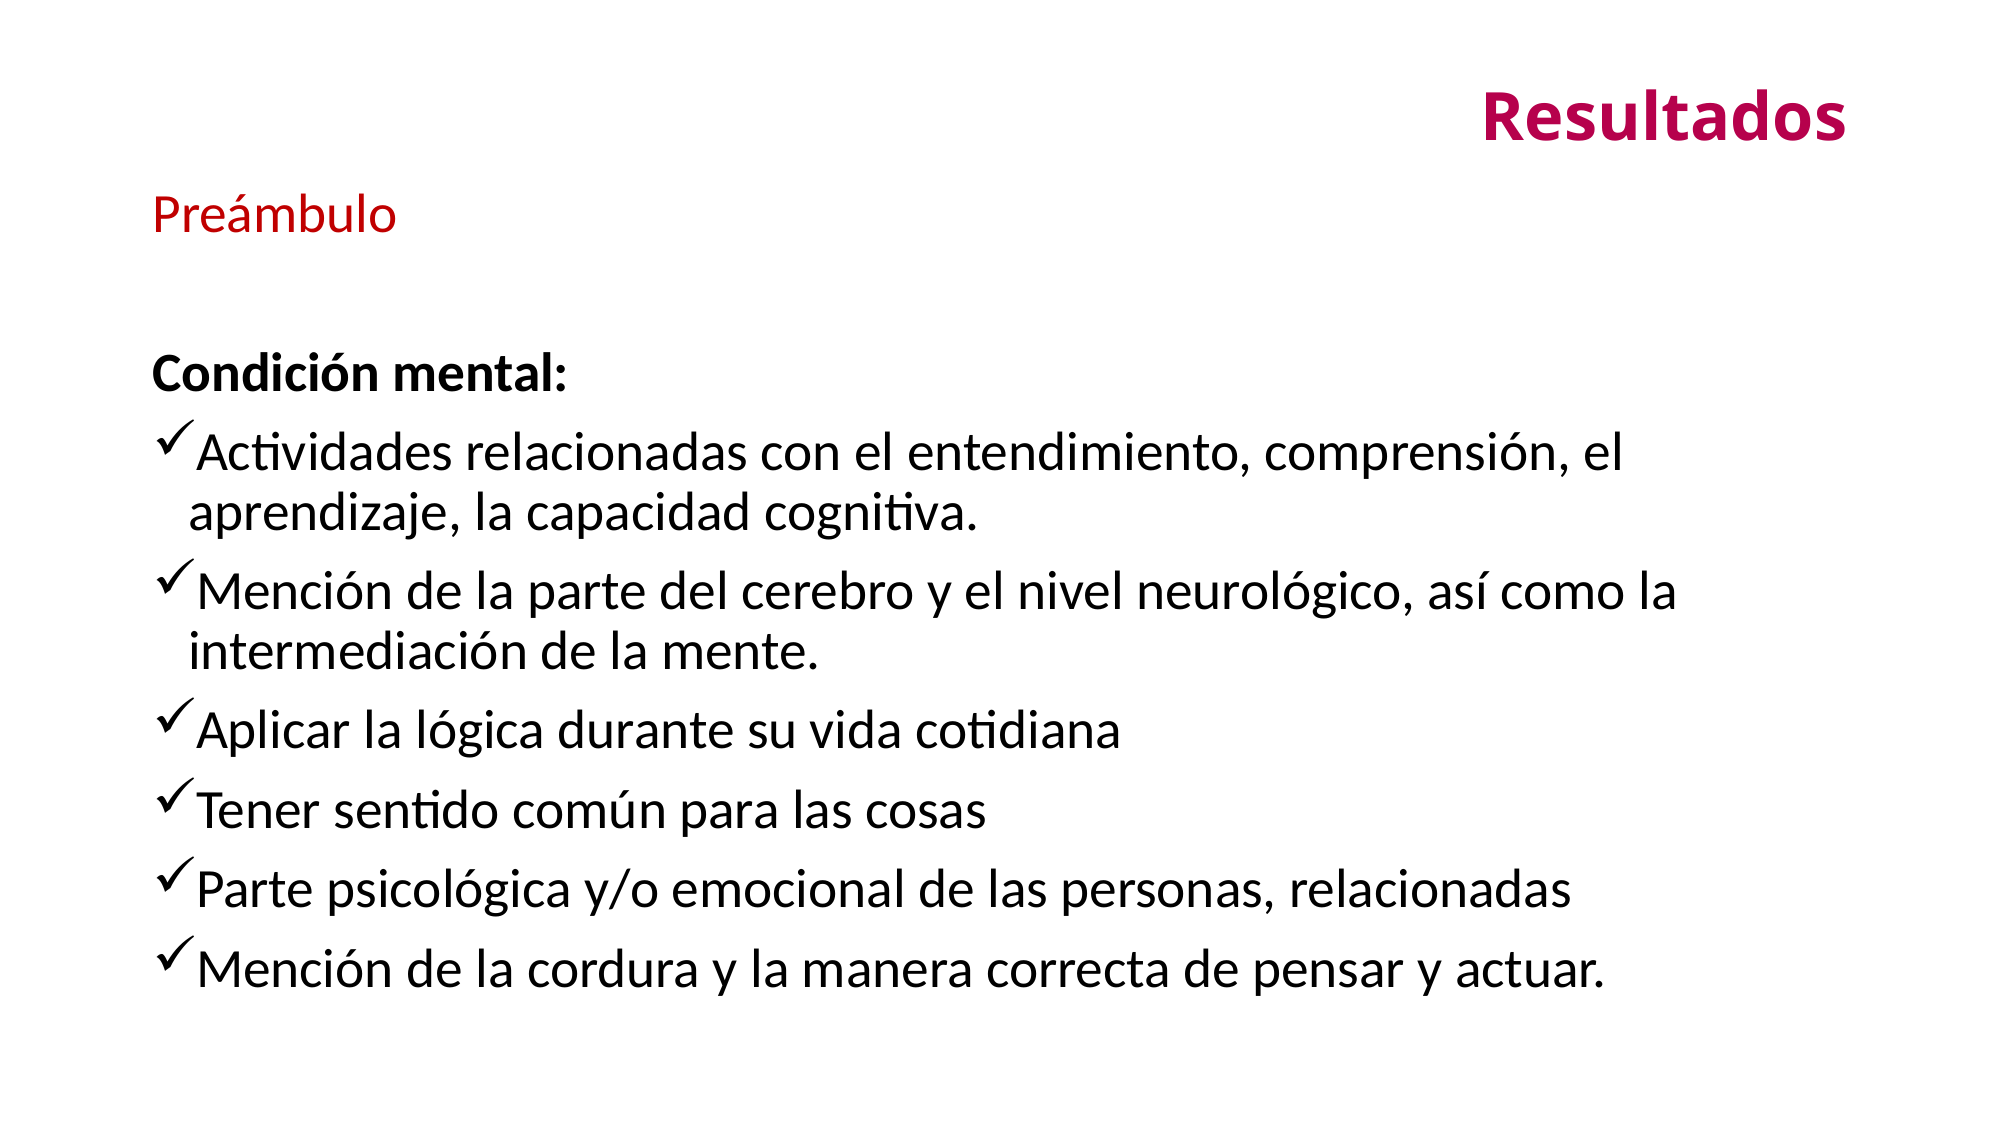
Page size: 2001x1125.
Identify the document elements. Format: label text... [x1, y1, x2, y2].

list Preámbulo Condición mental: Actividades relacionadas con el entendimiento, comprensión, el aprendizaje, la capacidad cognitiva. Mención de la parte del cerebro y el nivel neurológico, así como la intermediación de la mente. Aplicar la lógica durante su vida cotidiana Tener sentido común para las cosas Parte psicológica y/o emocional de las personas, relacionadas Mención de la cordura y la manera correcta de pensar y actuar. [137, 177, 1863, 1014]
title Resultados [137, 59, 1863, 177]
